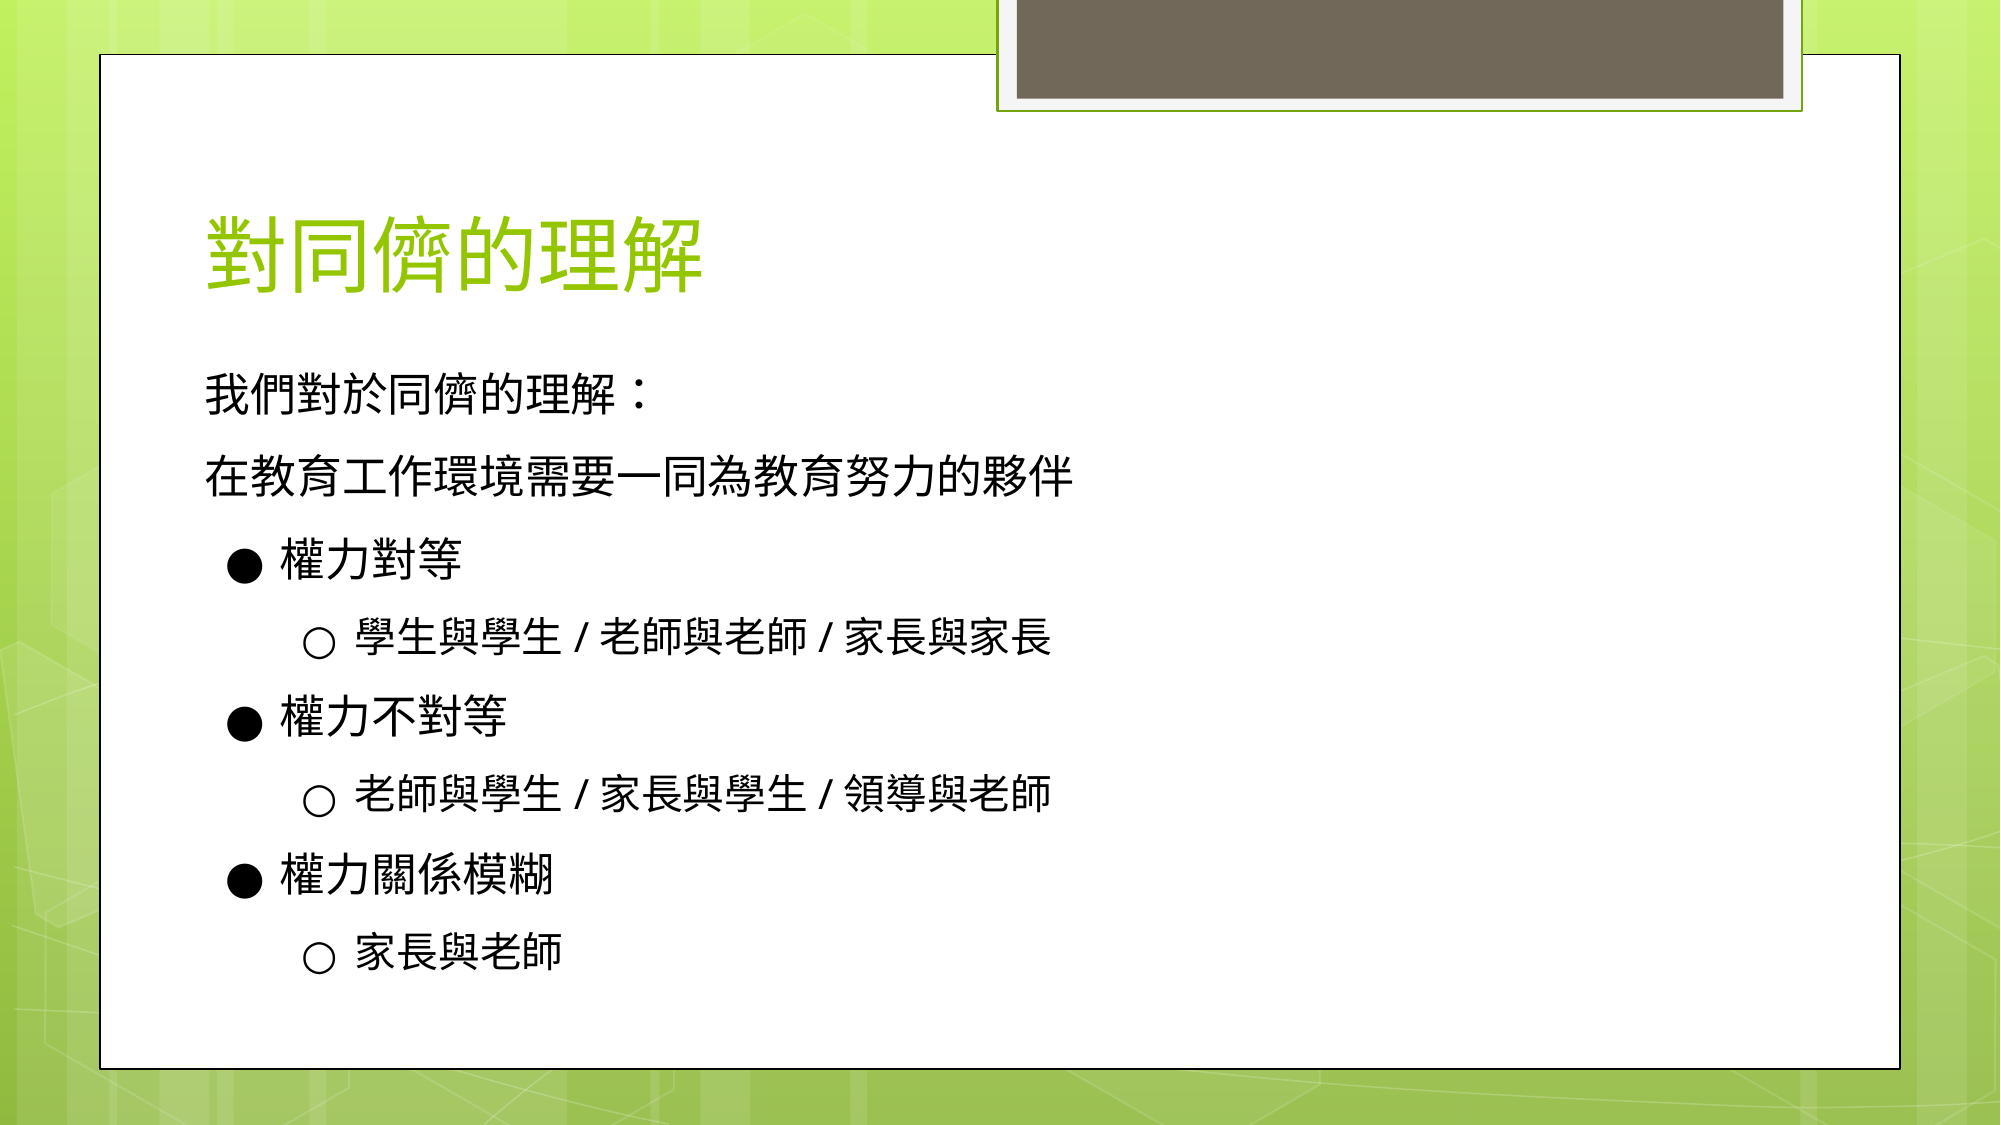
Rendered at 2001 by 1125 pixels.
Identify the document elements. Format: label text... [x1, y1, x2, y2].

list 我們對於同儕的理解： 在教育工作環境需要一同為教育努力的夥伴 權力對等 學生與學生/老師與老師/家長與家長 權力不對等 老師與學生/家長與學生/領導與老師 權力關係模糊 家長與老師 [190, 330, 1532, 997]
title 對同儕的理解 [190, 87, 1642, 311]
